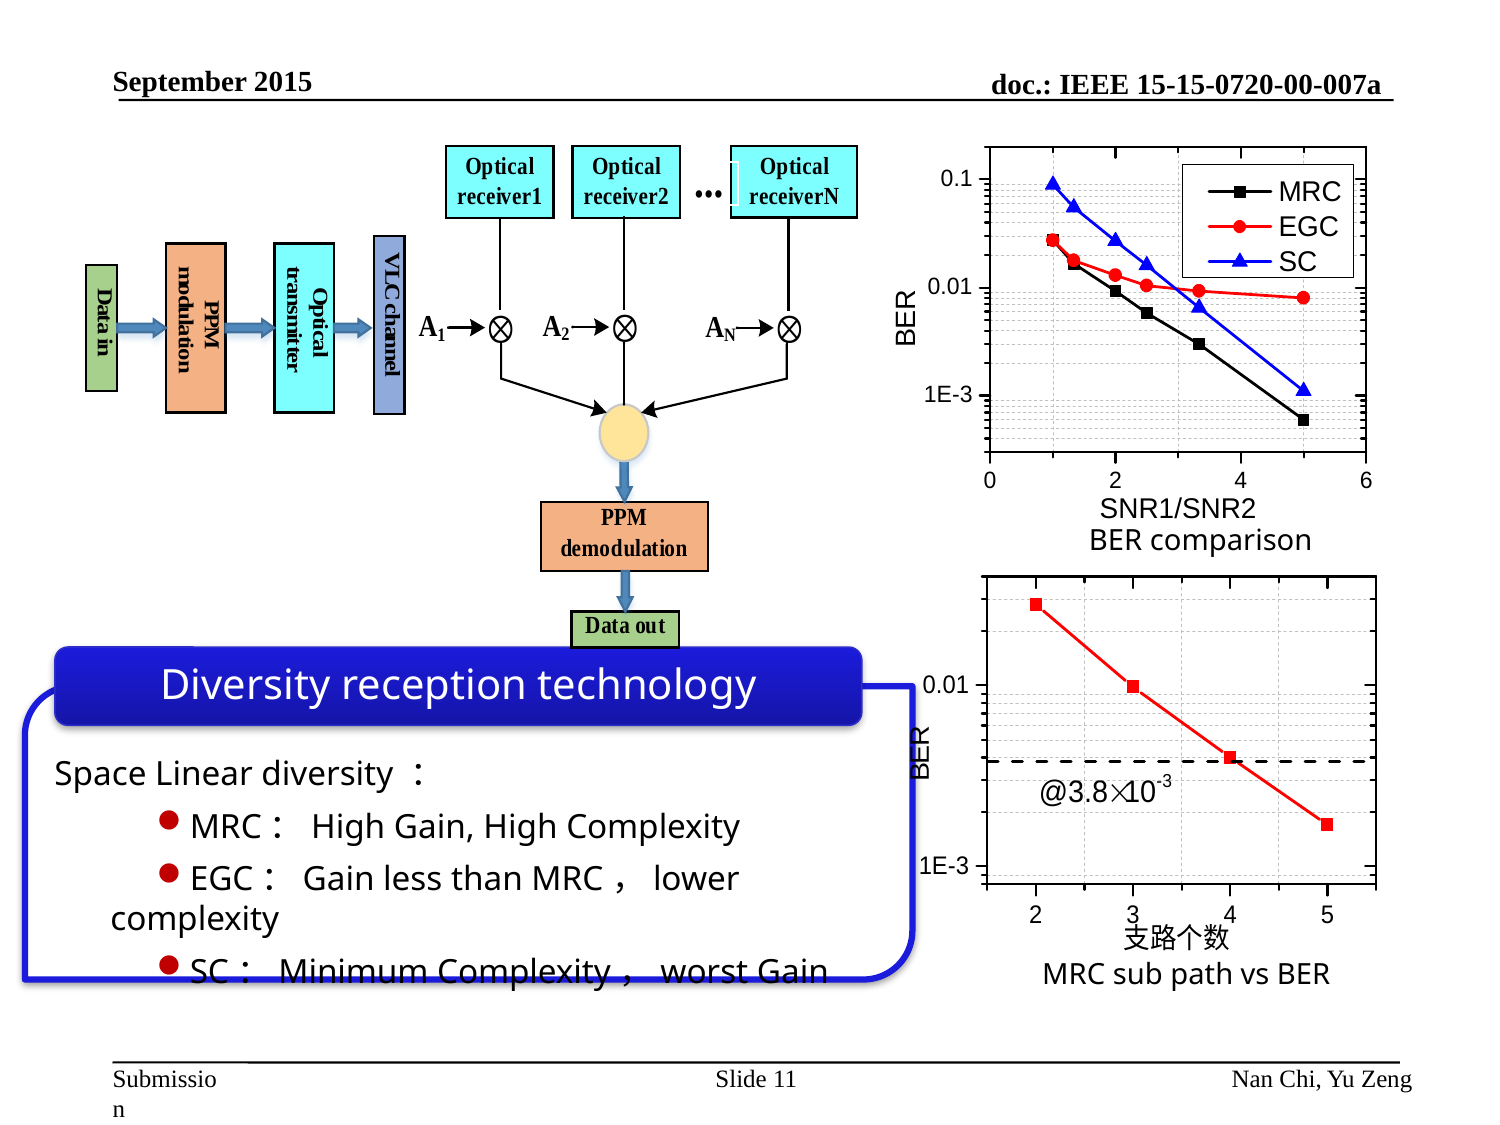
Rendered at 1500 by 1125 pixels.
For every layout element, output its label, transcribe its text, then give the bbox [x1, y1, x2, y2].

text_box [24, 646, 913, 980]
picture [79, 141, 859, 653]
picture [900, 547, 1410, 957]
picture [891, 124, 1392, 525]
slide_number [112, 62, 375, 98]
text_box MRC sub path vs BER [936, 947, 1430, 998]
slide_number Slide 11 [712, 1062, 800, 1093]
text_box BER comparison [950, 514, 1451, 564]
footer Nan Chi, Yu Zeng [900, 1062, 1413, 1093]
